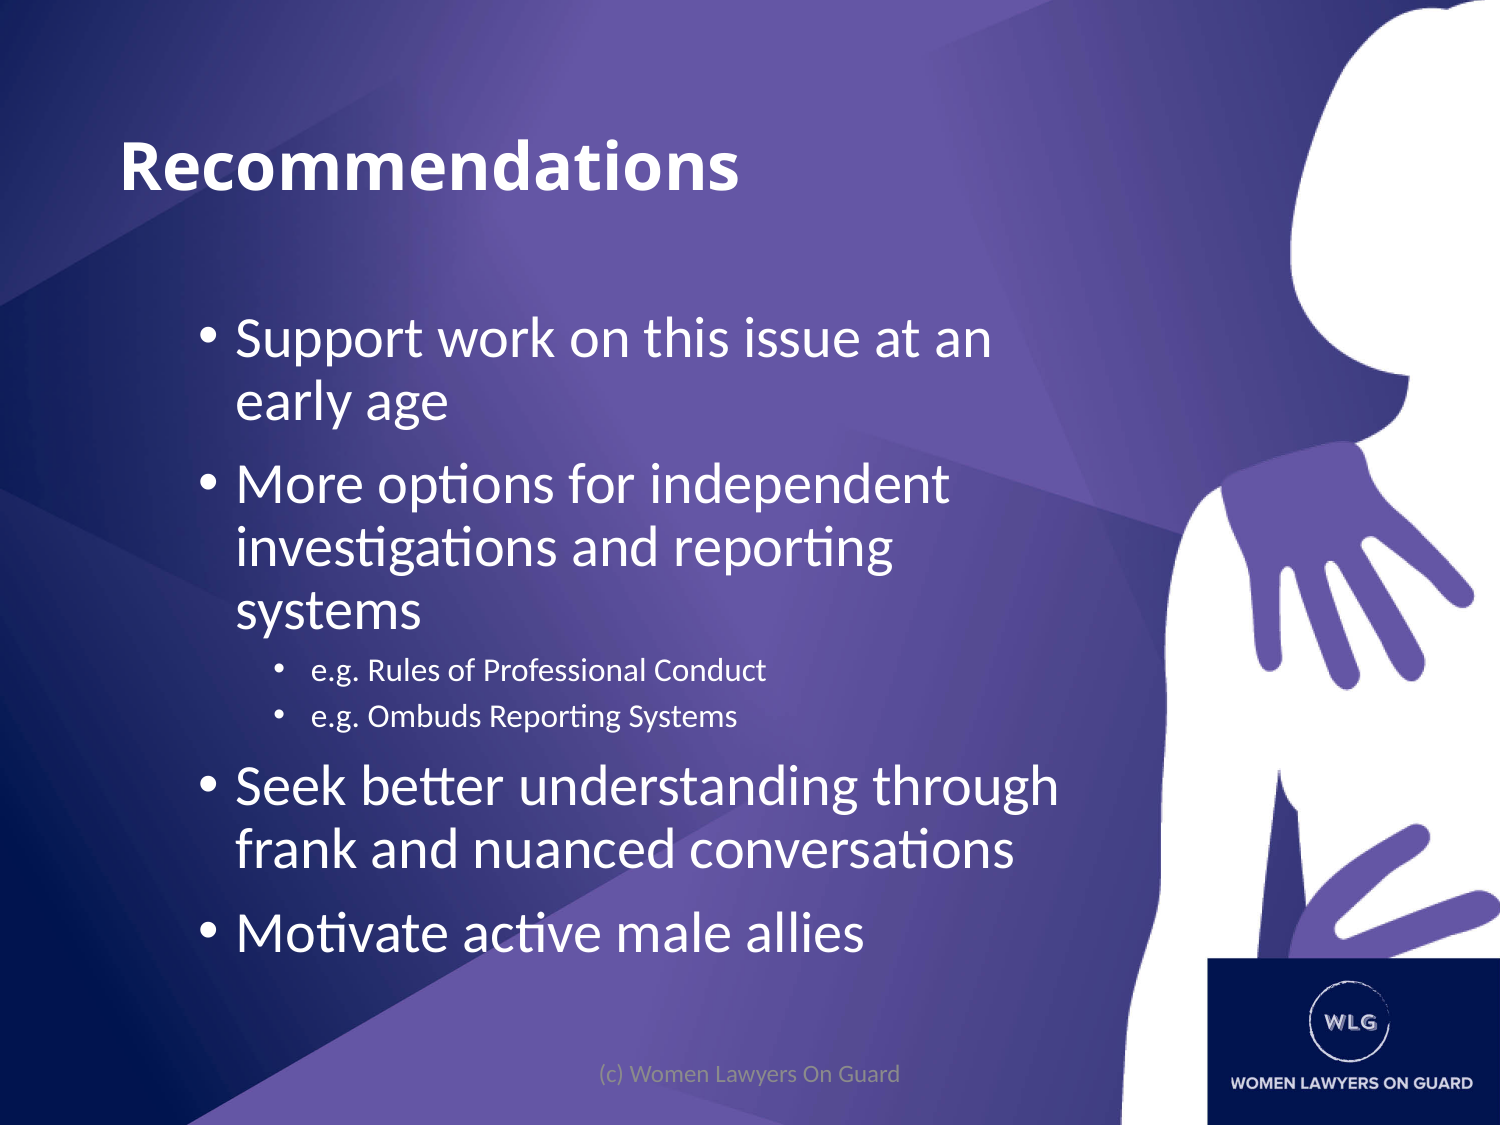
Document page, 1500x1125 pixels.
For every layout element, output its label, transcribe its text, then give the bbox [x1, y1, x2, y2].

footer (c) Women Lawyers On Guard [496, 1042, 1004, 1103]
list Support work on this issue at an early age More options for independent investigations and reporting systems e.g. Rules of Professional Conduct e.g. Ombuds Reporting Systems Seek better understanding through frank and nuanced conversations Motivate active male allies [183, 299, 1100, 1014]
picture [0, 0, 1500, 1125]
title Recommendations [103, 59, 1397, 278]
